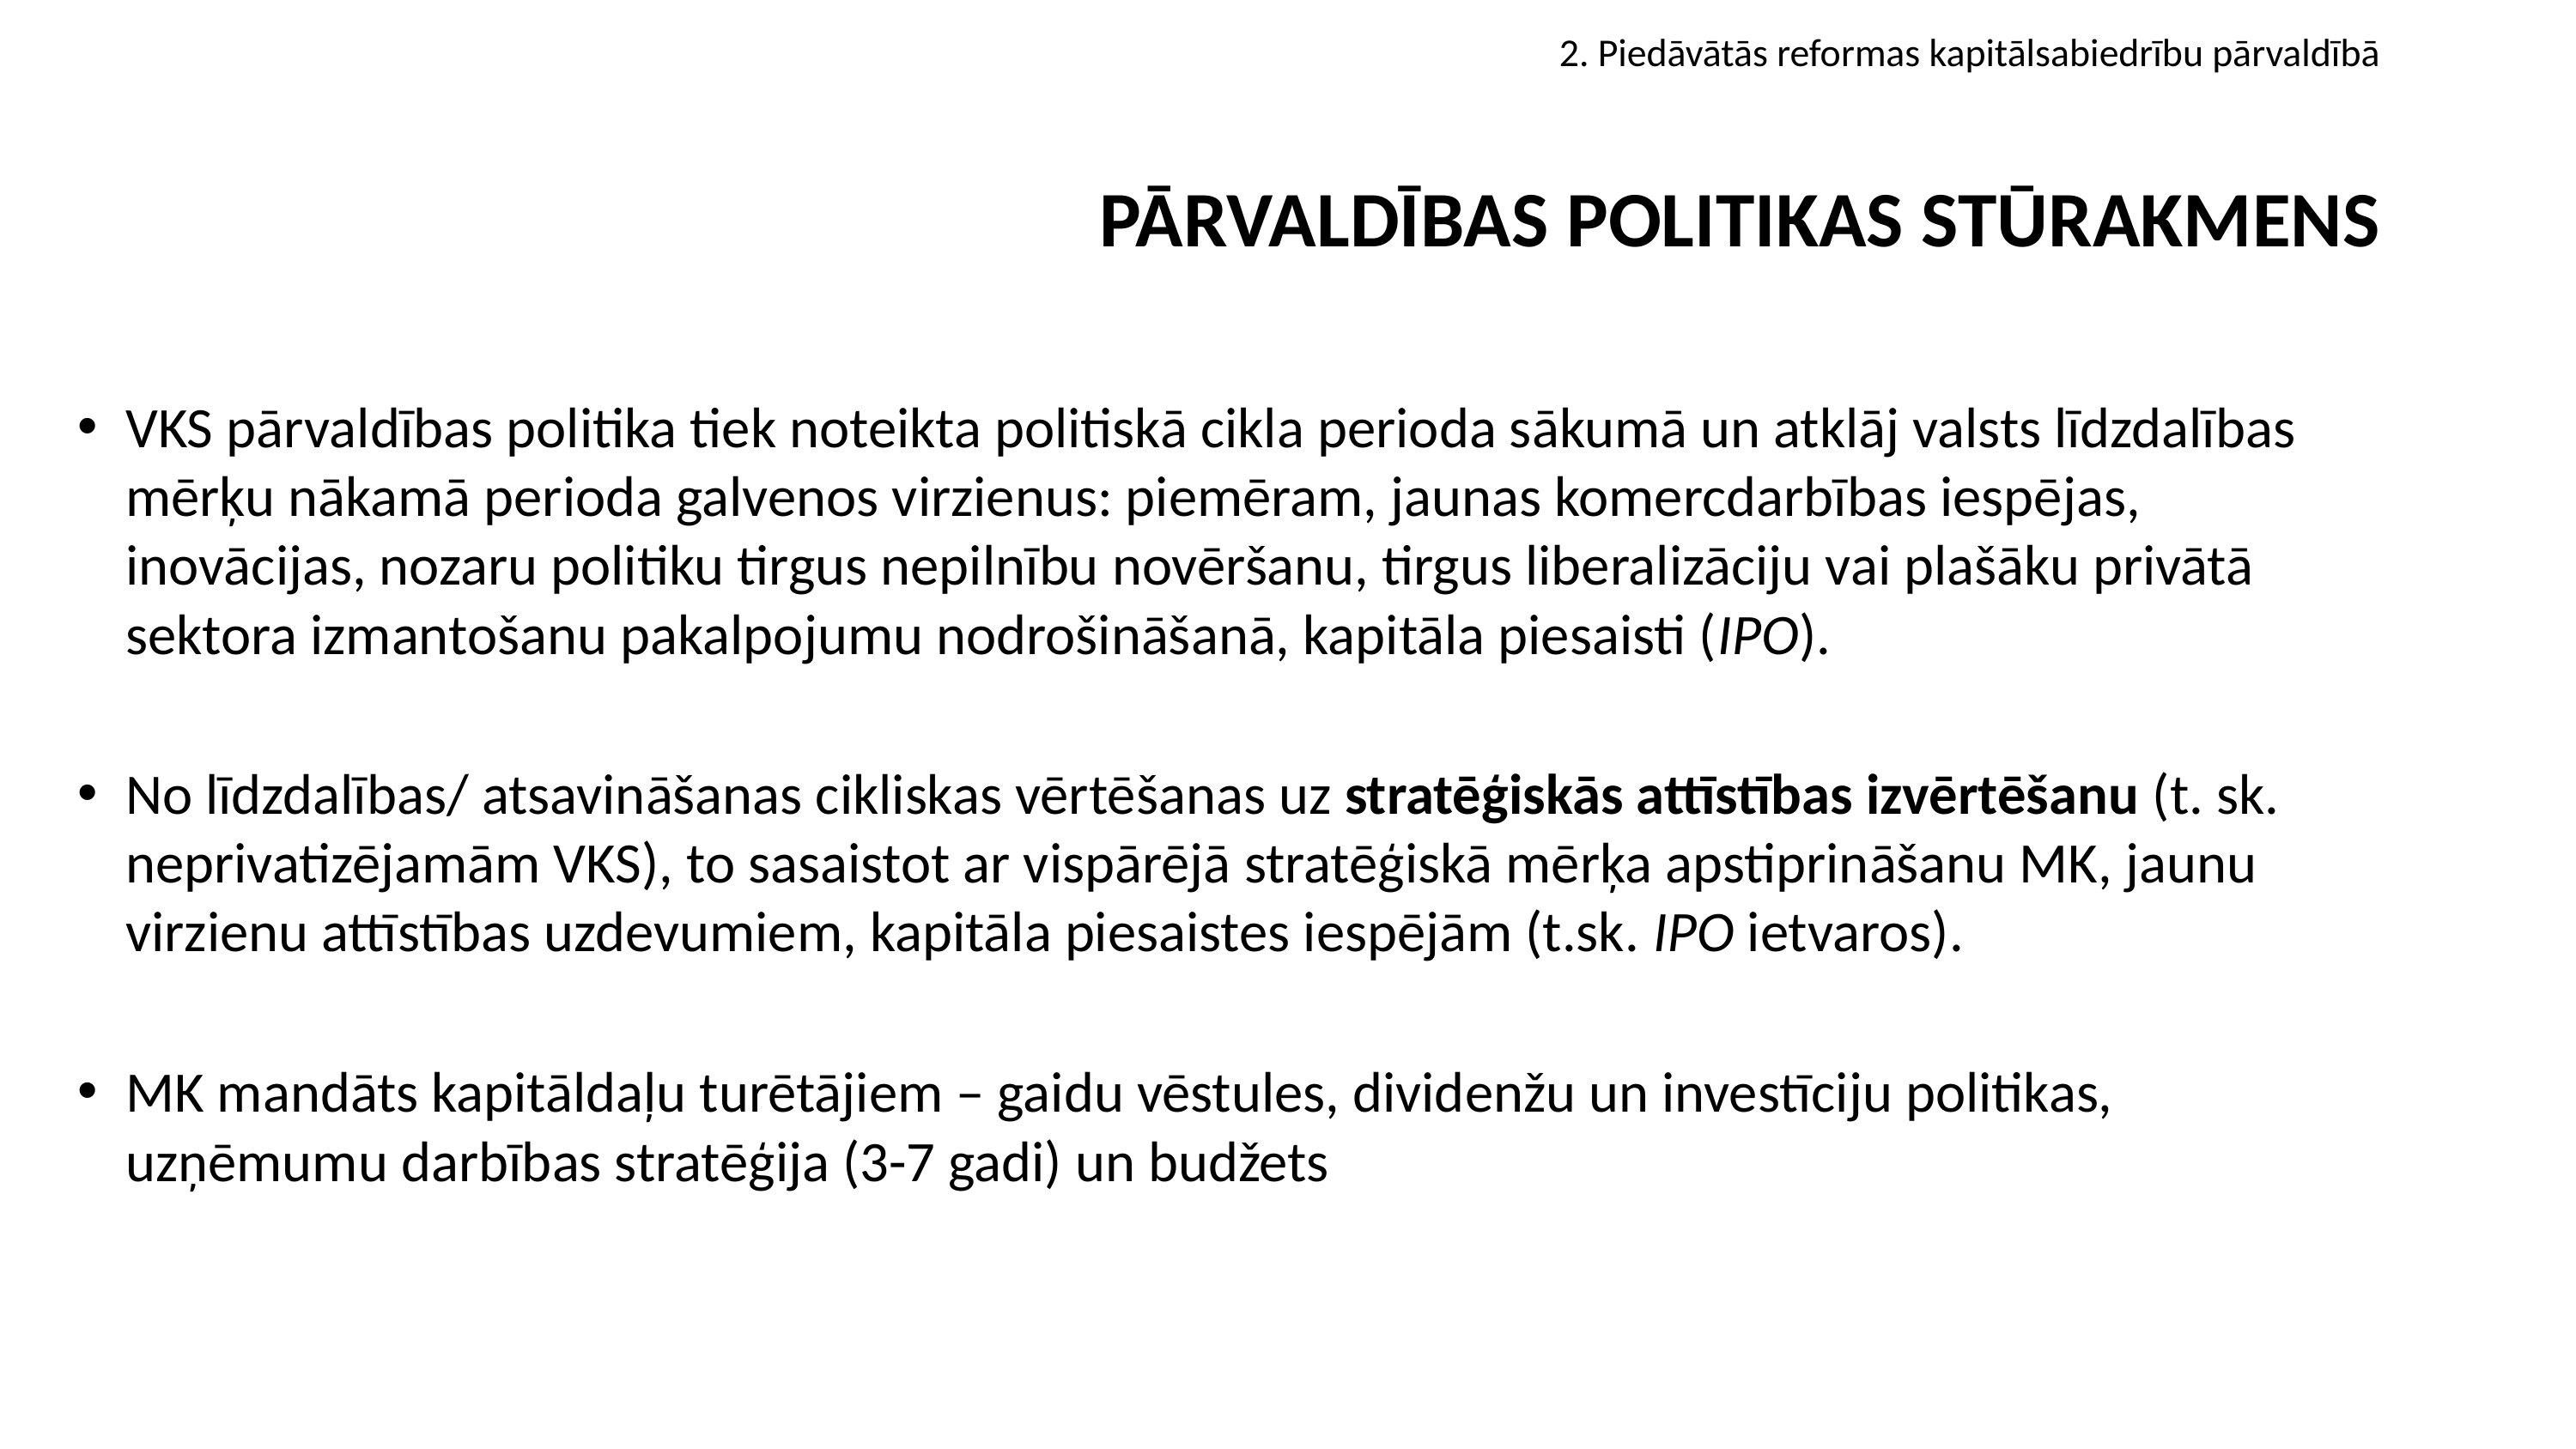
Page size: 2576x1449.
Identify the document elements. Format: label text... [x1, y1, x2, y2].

list VKS pārvaldības politika tiek noteikta politiskā cikla perioda sākumā un atklāj valsts līdzdalības mērķu nākamā perioda galvenos virzienus: piemēram, jaunas komercdarbības iespējas, inovācijas, nozaru politiku tirgus nepilnību novēršanu, tirgus liberalizāciju vai plašāku privātā sektora izmantošanu pakalpojumu nodrošināšanā, kapitāla piesaisti (IPO). No līdzdalības/ atsavināšanas cikliskas vērtēšanas uz stratēģiskās attīstības izvērtēšanu (t. sk. neprivatizējamām VKS), to sasaistot ar vispārējā stratēģiskā mērķa apstiprināšanu MK, jaunu virzienu attīstības uzdevumiem, kapitāla piesaistes iespējām (t.sk. IPO ietvaros). MK mandāts kapitāldaļu turētājiem – gaidu vēstules, dividenžu un investīciju politikas, uzņēmumu darbības stratēģija (3-7 gadi) un budžets [64, 225, 2394, 1304]
title 2. Piedāvātās reformas kapitālsabiedrību pārvaldībā PĀRVALDĪBAS POLITIKAS STŪRAKMENS [0, 11, 2394, 279]
